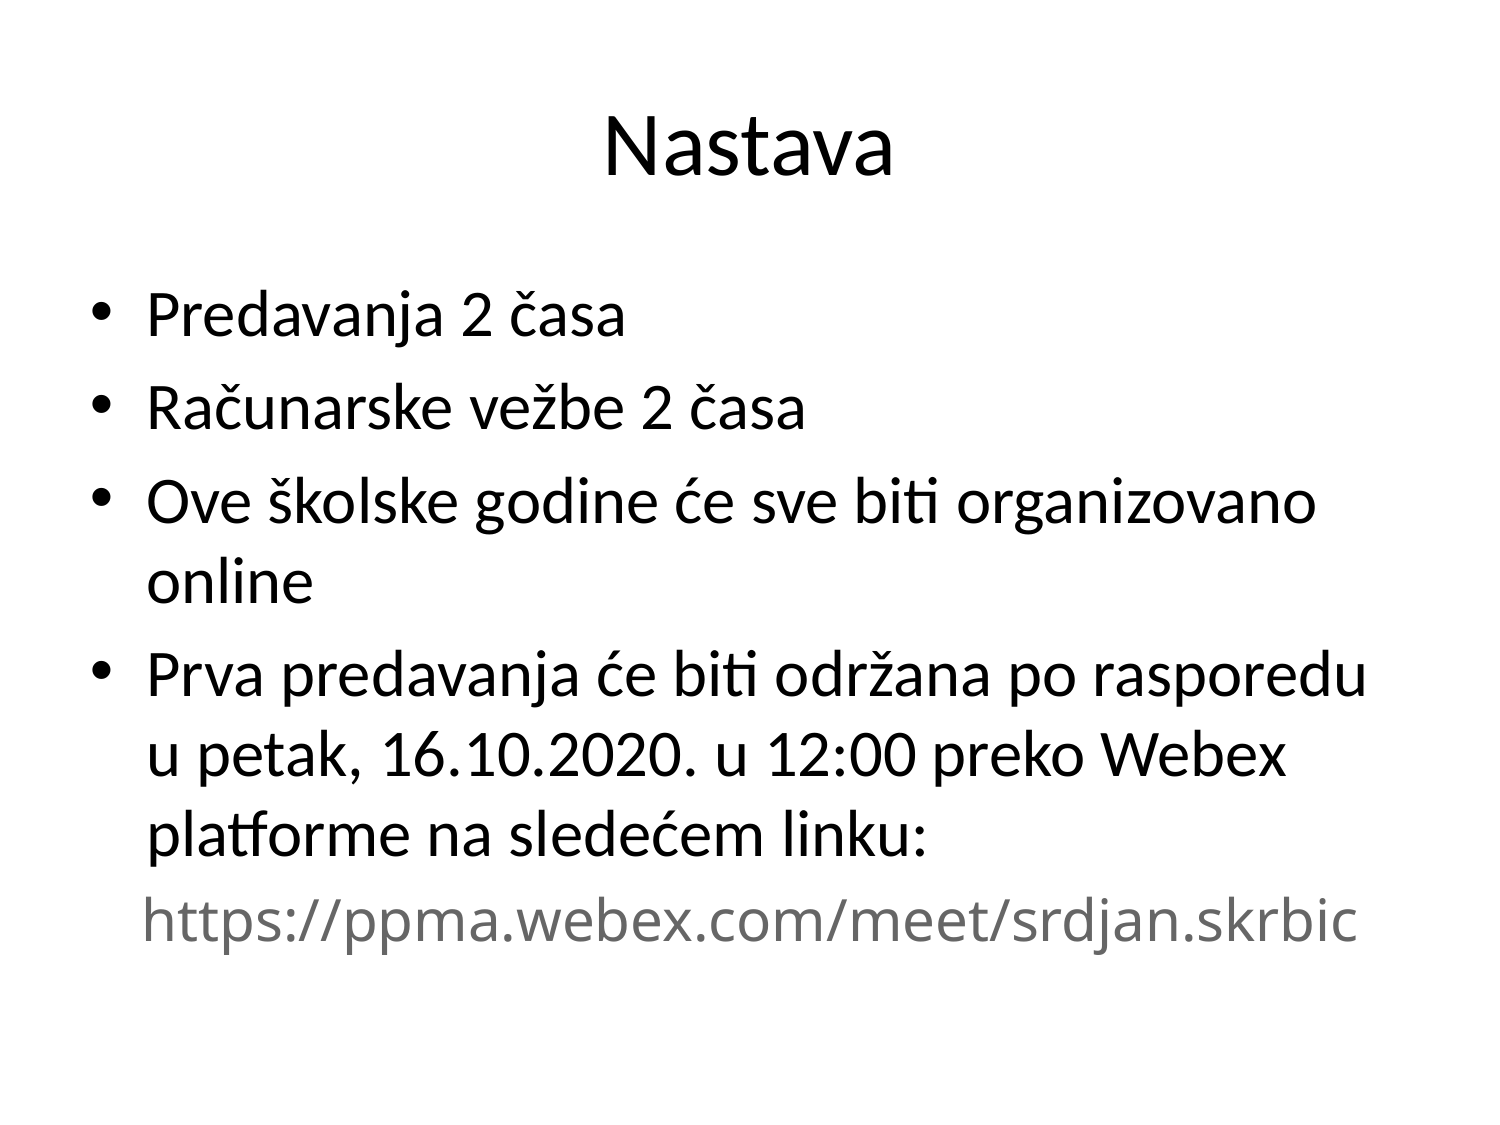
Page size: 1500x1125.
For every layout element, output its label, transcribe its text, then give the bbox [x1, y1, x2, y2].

text_box Nastava [75, 45, 1425, 233]
text_box Predavanja 2 časa Računarske vežbe 2 časa Ove školske godine će sve biti organizovano online Prva predavanja će biti održana po rasporedu u petak, 16.10.2020. u 12:00 preko Webex platforme na sledećem linku: https://ppma.webex.com/meet/srdjan.skrbic [75, 262, 1425, 1005]
